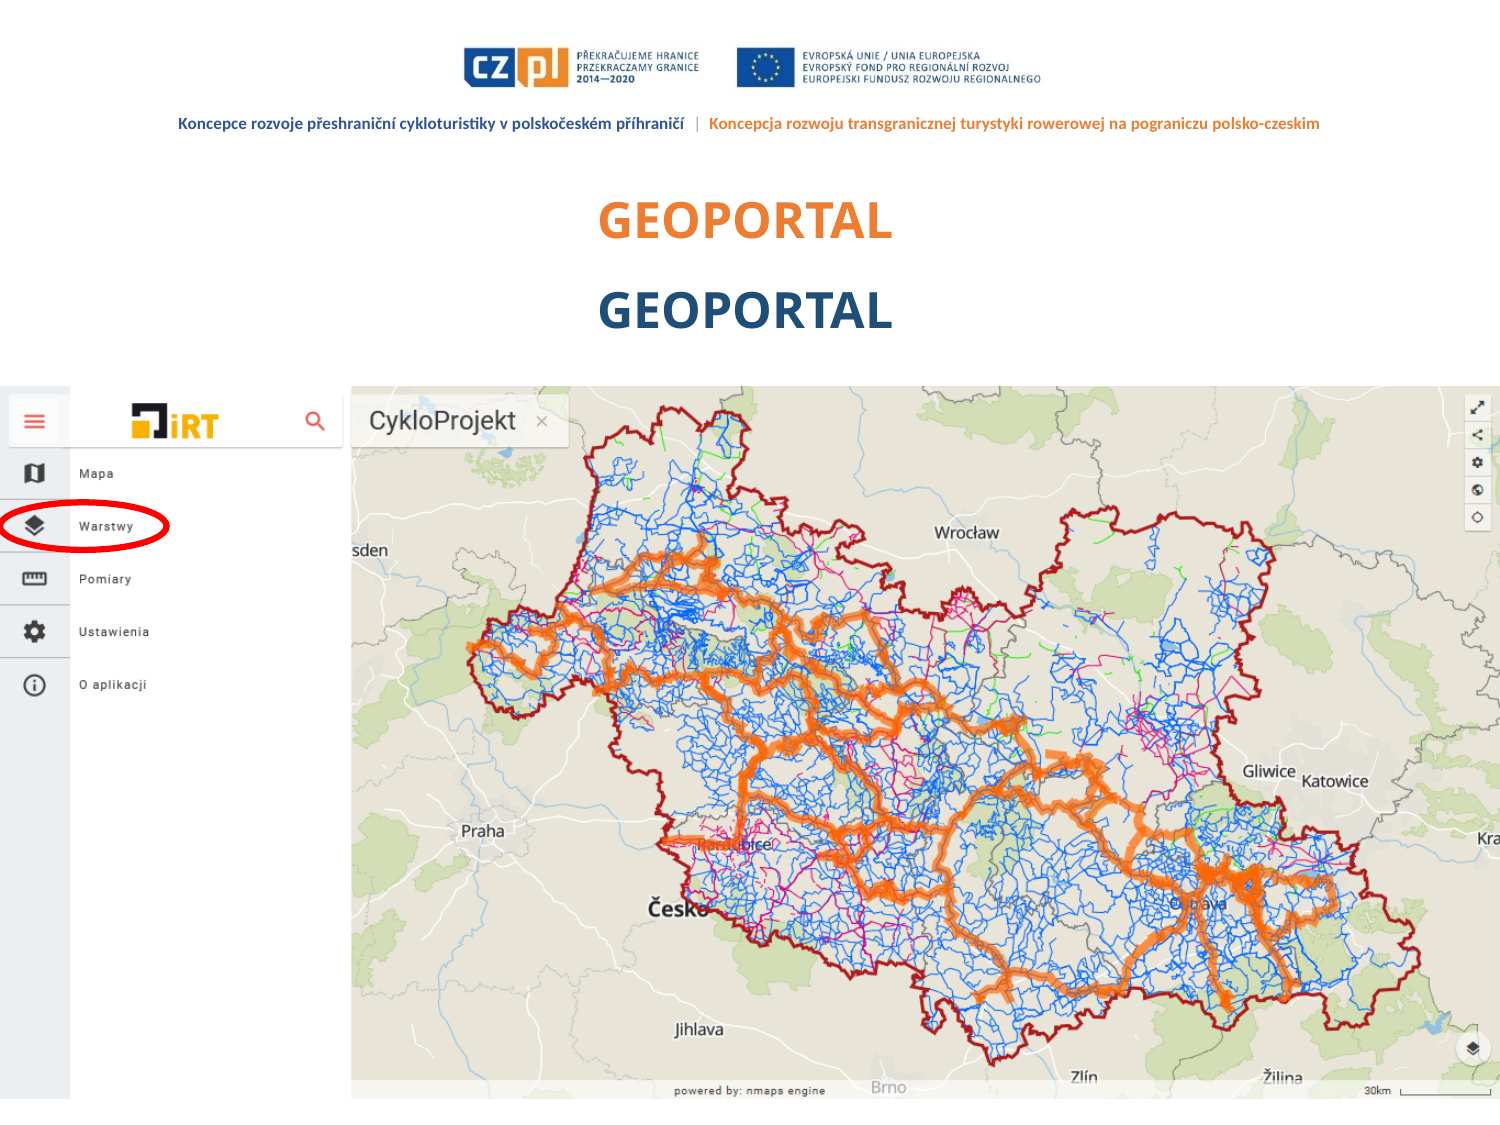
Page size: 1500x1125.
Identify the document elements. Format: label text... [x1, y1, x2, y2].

picture [454, 38, 1050, 96]
text_box Koncepce rozvoje přeshraniční cykloturistiky v polskočeském příhraničí | Koncepcja rozwoju transgranicznej turystyki rowerowej na pograniczu polsko-czeskim [88, 105, 1412, 141]
picture [0, 386, 1500, 1099]
text_box GEOPORTAL GEOPORTAL [93, 159, 1398, 321]
